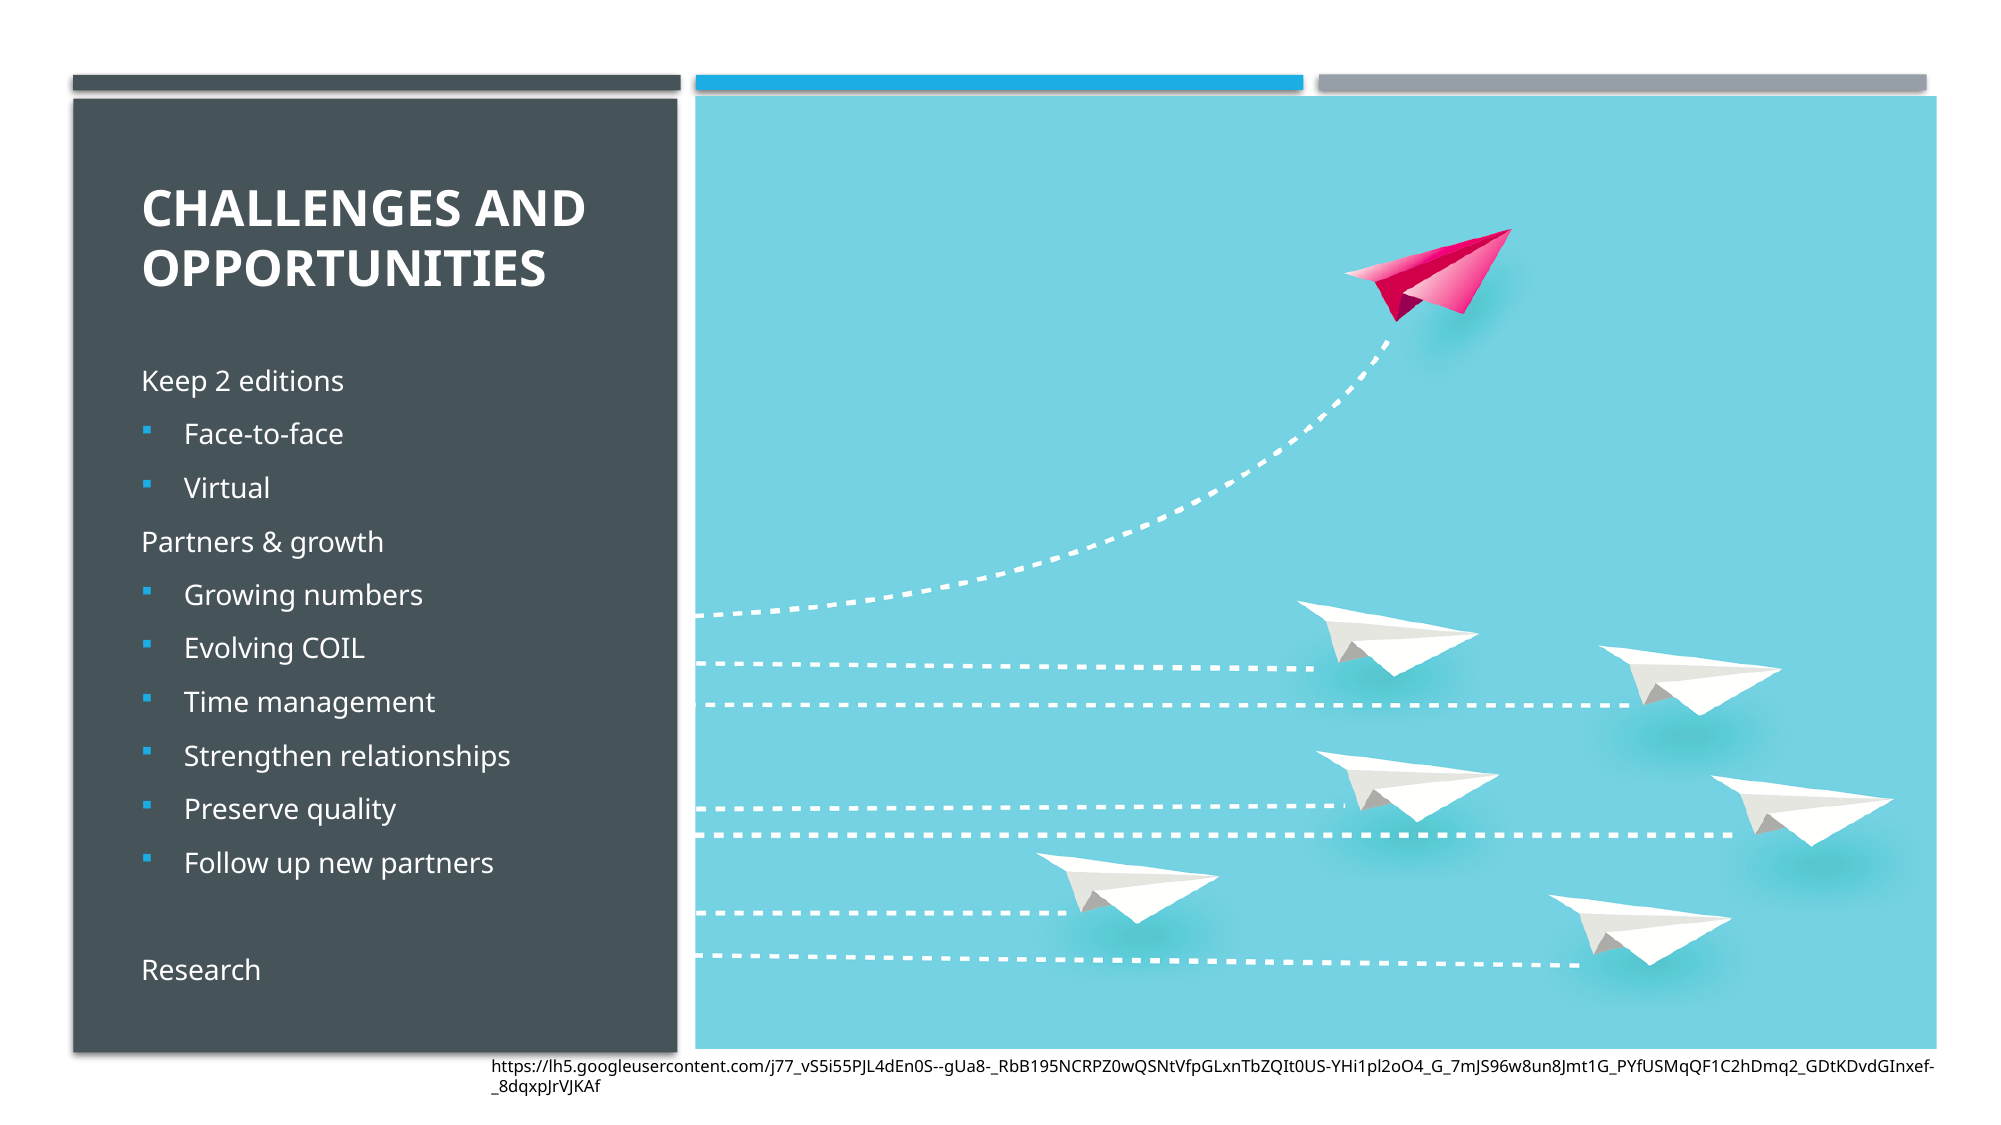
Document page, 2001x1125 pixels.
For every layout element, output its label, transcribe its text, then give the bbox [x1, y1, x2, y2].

text_box https://lh5.googleusercontent.com/j77_vS5i55PJL4dEn0S--gUa8-_RbB195NCRPZ0wQSNtVfpGLxnTbZQIt0US-YHi1pl2oO4_G_7mJS96w8un8Jmt1G_PYfUSMqQF1C2hDmq2_GDtKDvdGInxef-_8dqxpJrVJKAf [476, 1048, 1980, 1104]
title Challenges and opportunities [125, 153, 624, 305]
list Keep 2 editions Face-to-face Virtual Partners & growth Growing numbers Evolving COIL Time management Strengthen relationships Preserve quality Follow up new partners Research [125, 352, 624, 999]
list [694, 96, 1938, 1049]
